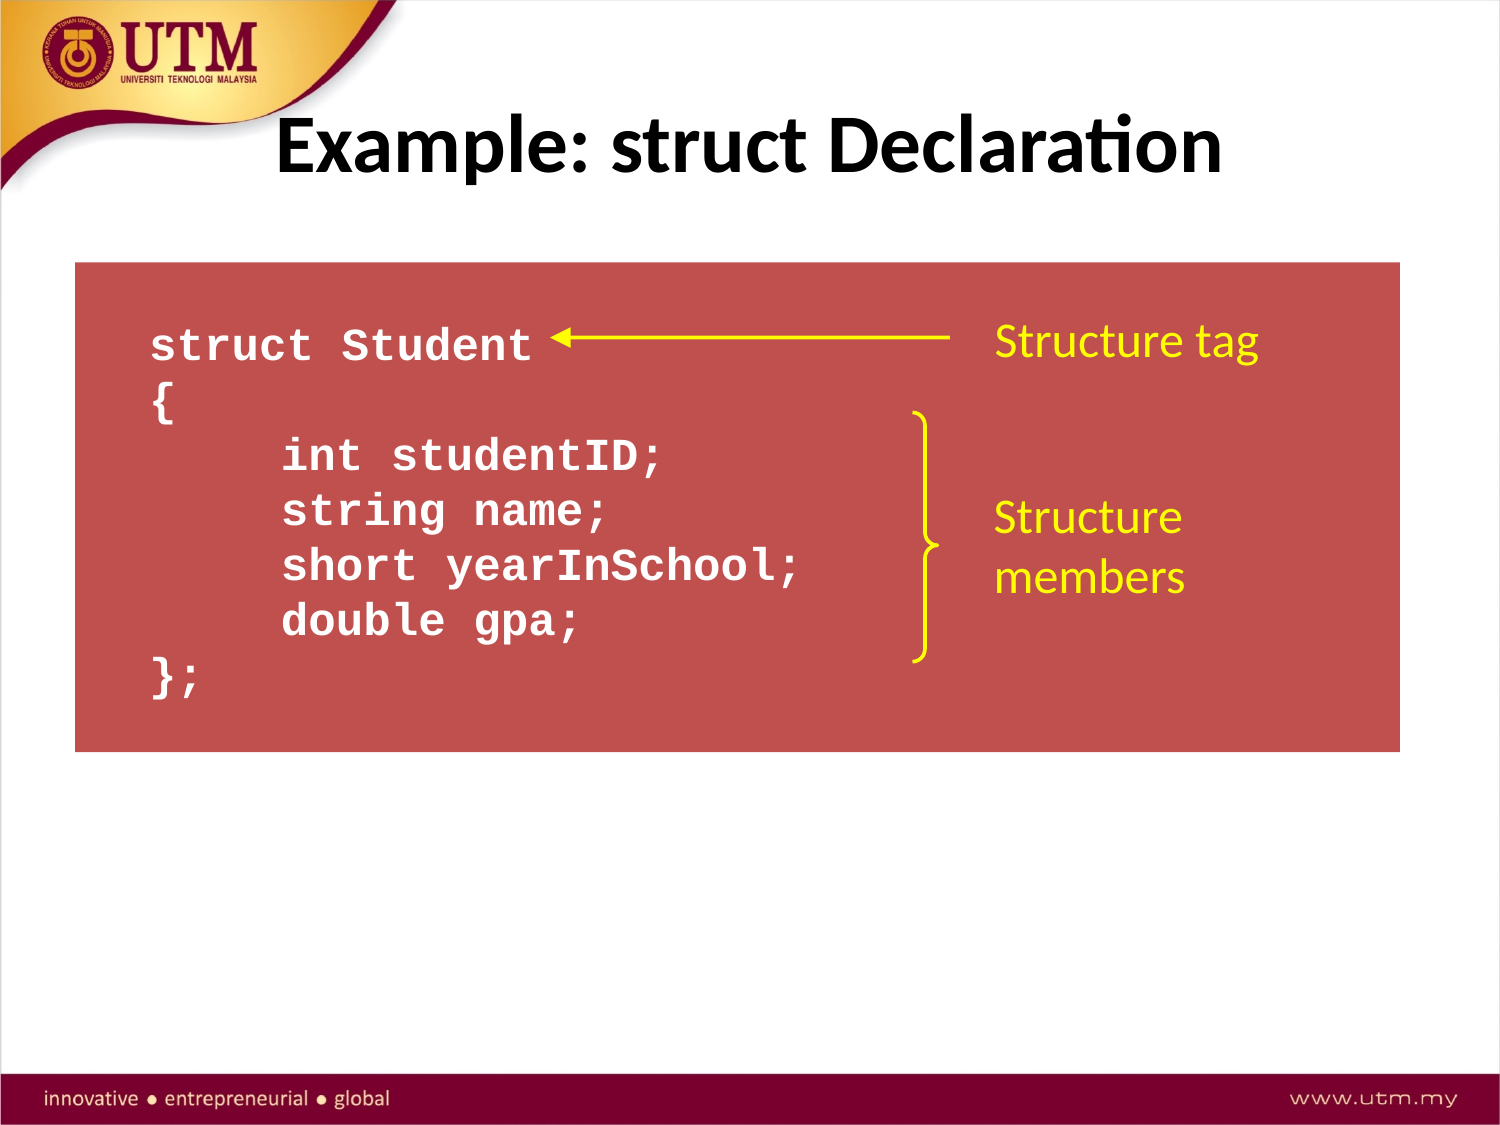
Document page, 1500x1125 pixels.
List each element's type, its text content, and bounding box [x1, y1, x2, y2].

text_box Structure members [978, 475, 1261, 612]
text_box struct Student { int studentID; string name; short yearInSchool; double gpa; }; [75, 262, 1400, 753]
title Example: struct Declaration [75, 45, 1425, 233]
text_box [912, 411, 939, 663]
text_box Structure tag [979, 299, 1274, 376]
text_box [549, 327, 950, 348]
picture [0, 0, 1500, 1125]
